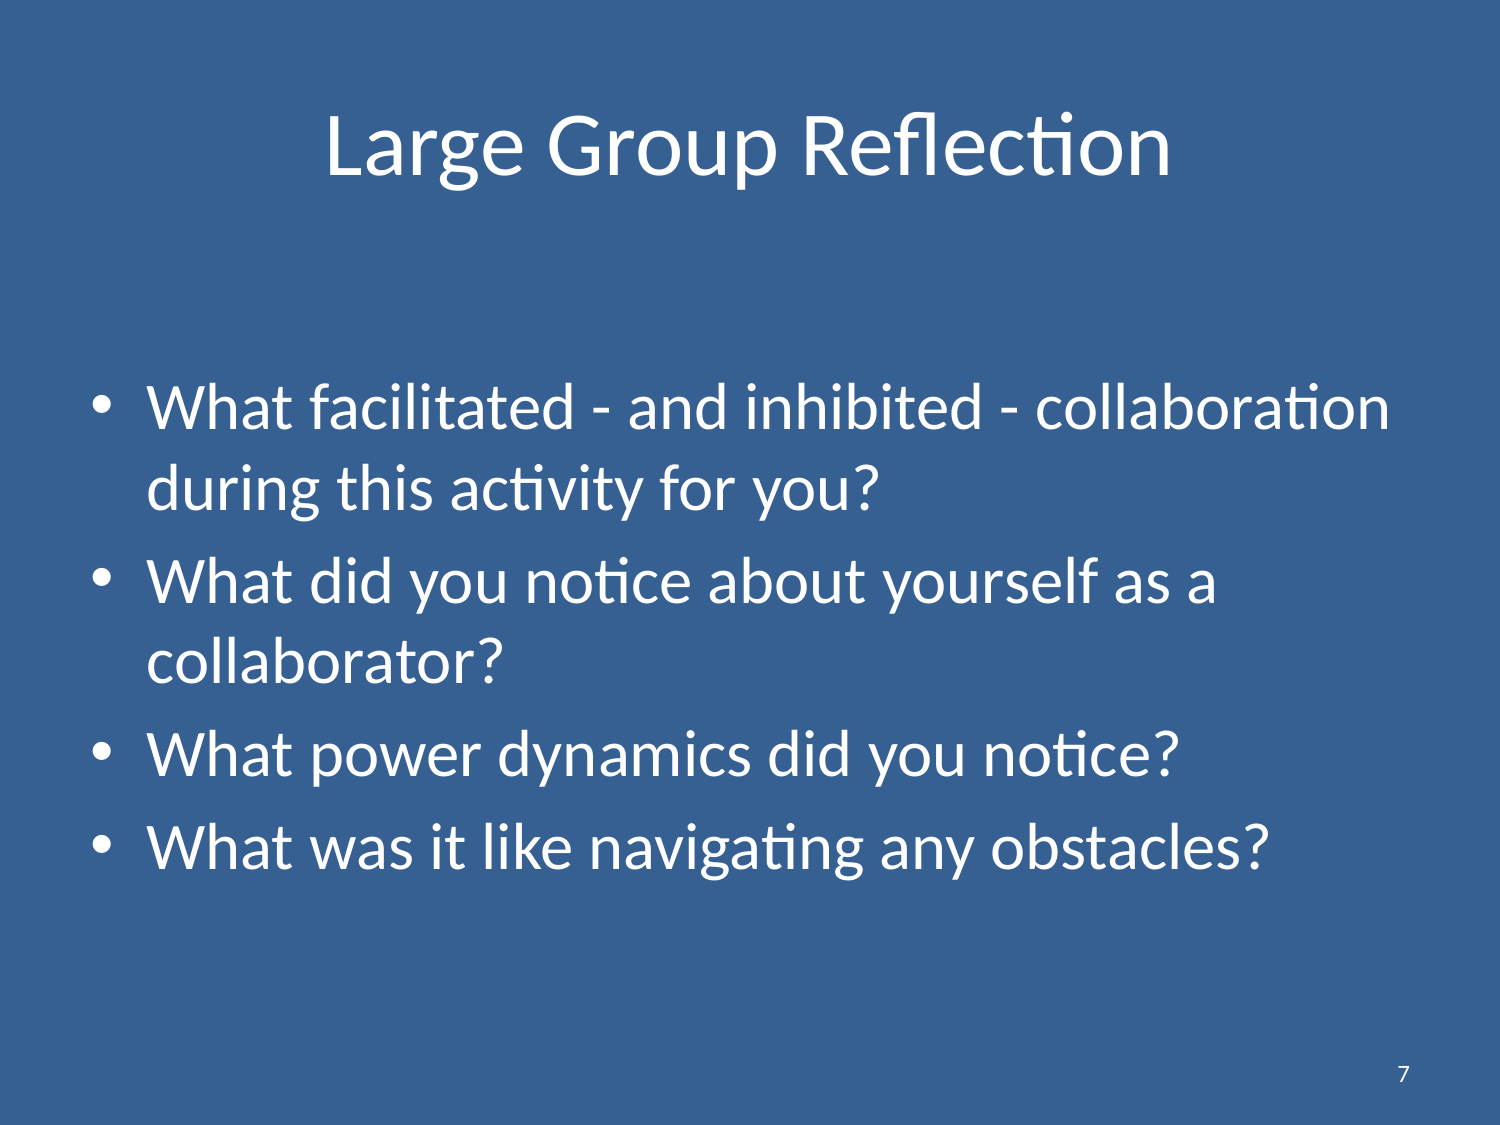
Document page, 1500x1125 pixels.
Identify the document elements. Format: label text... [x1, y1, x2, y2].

list What facilitated - and inhibited - collaboration during this activity for you? What did you notice about yourself as a collaborator? What power dynamics did you notice? What was it like navigating any obstacles? [75, 262, 1425, 1005]
title Large Group Reflection [75, 45, 1425, 233]
slide_number 7 [1074, 1042, 1425, 1103]
